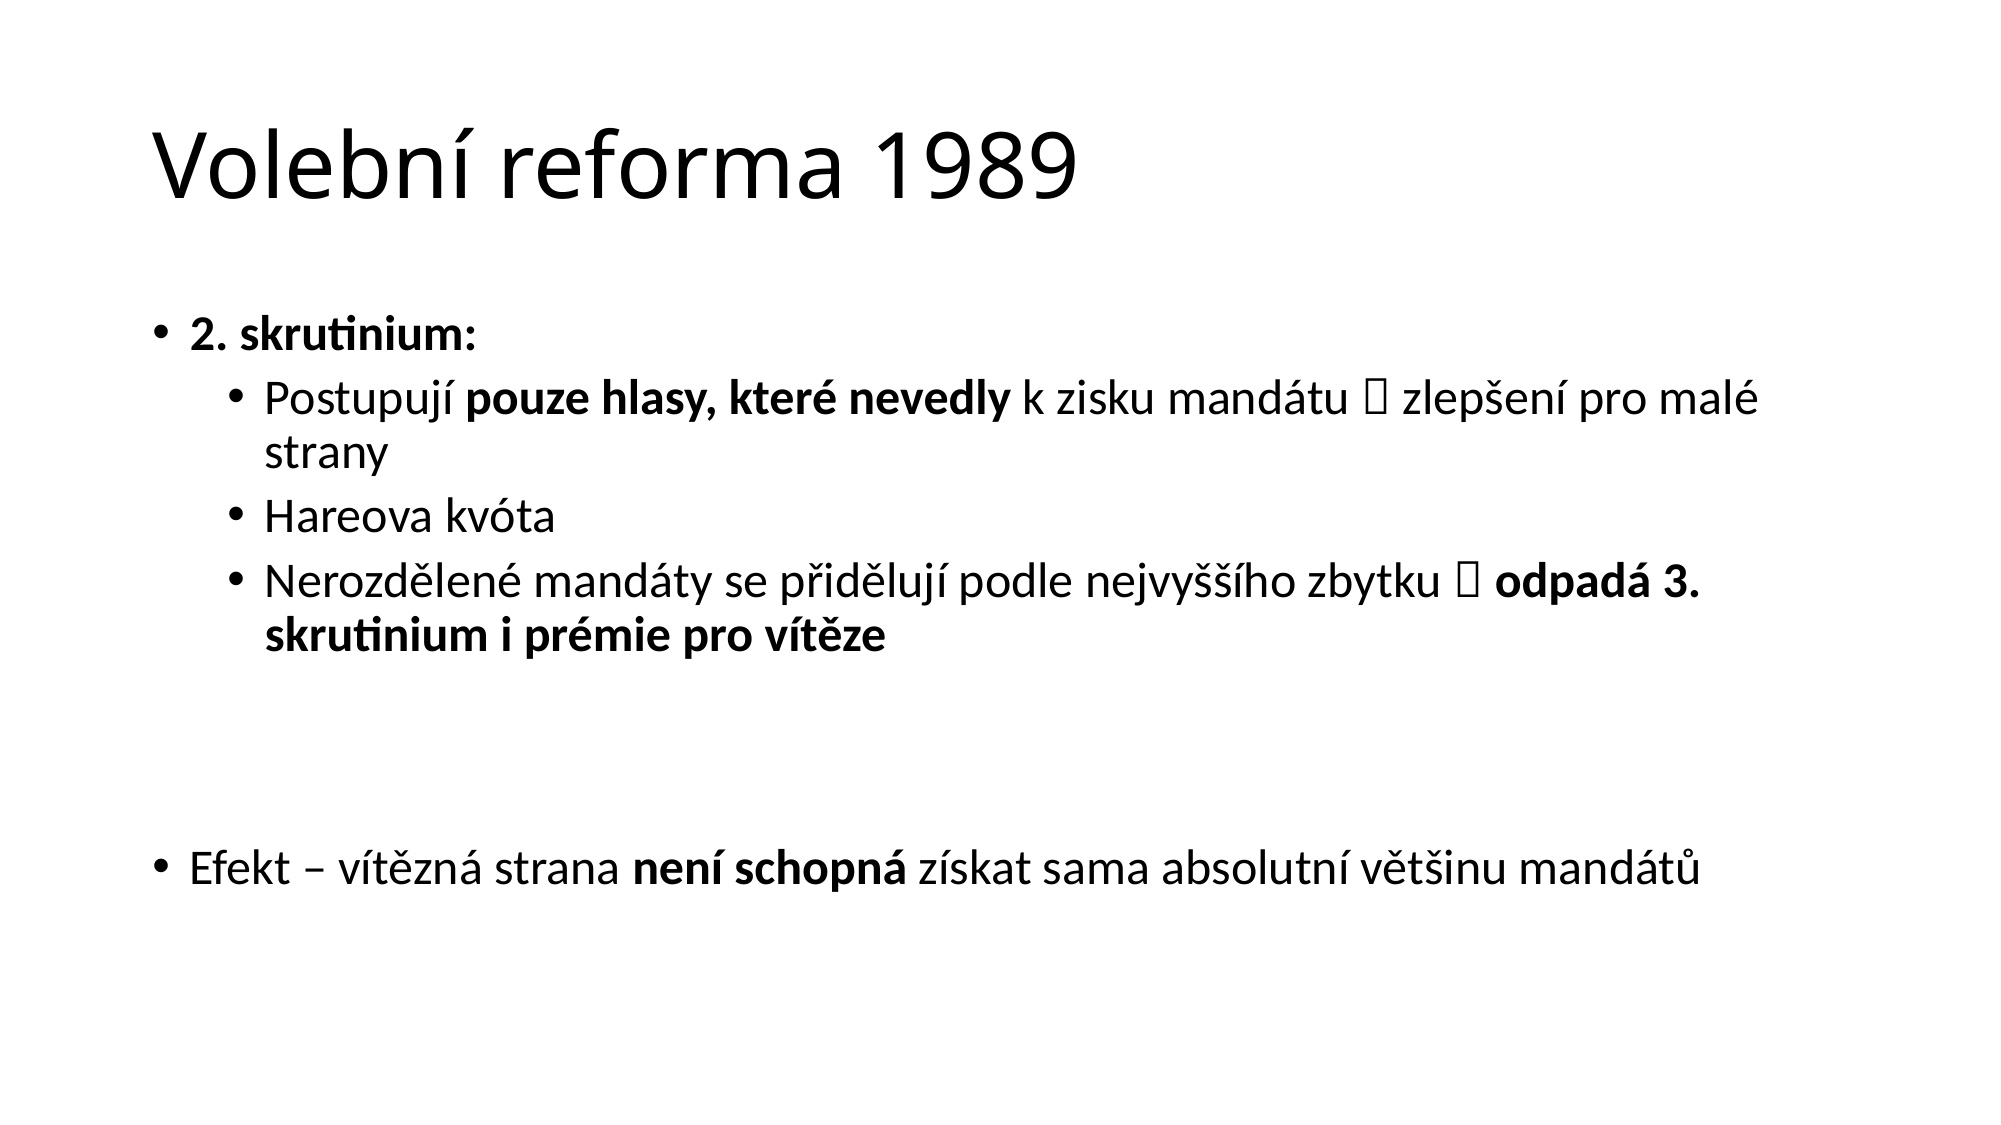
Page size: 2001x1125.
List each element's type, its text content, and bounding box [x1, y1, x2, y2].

title Volební reforma 1989 [137, 59, 1863, 278]
list 2. skrutinium: Postupují pouze hlasy, které nevedly k zisku mandátu  zlepšení pro malé strany Hareova kvóta Nerozdělené mandáty se přidělují podle nejvyššího zbytku  odpadá 3. skrutinium i prémie pro vítěze Efekt – vítězná strana není schopná získat sama absolutní většinu mandátů [137, 299, 1863, 1014]
